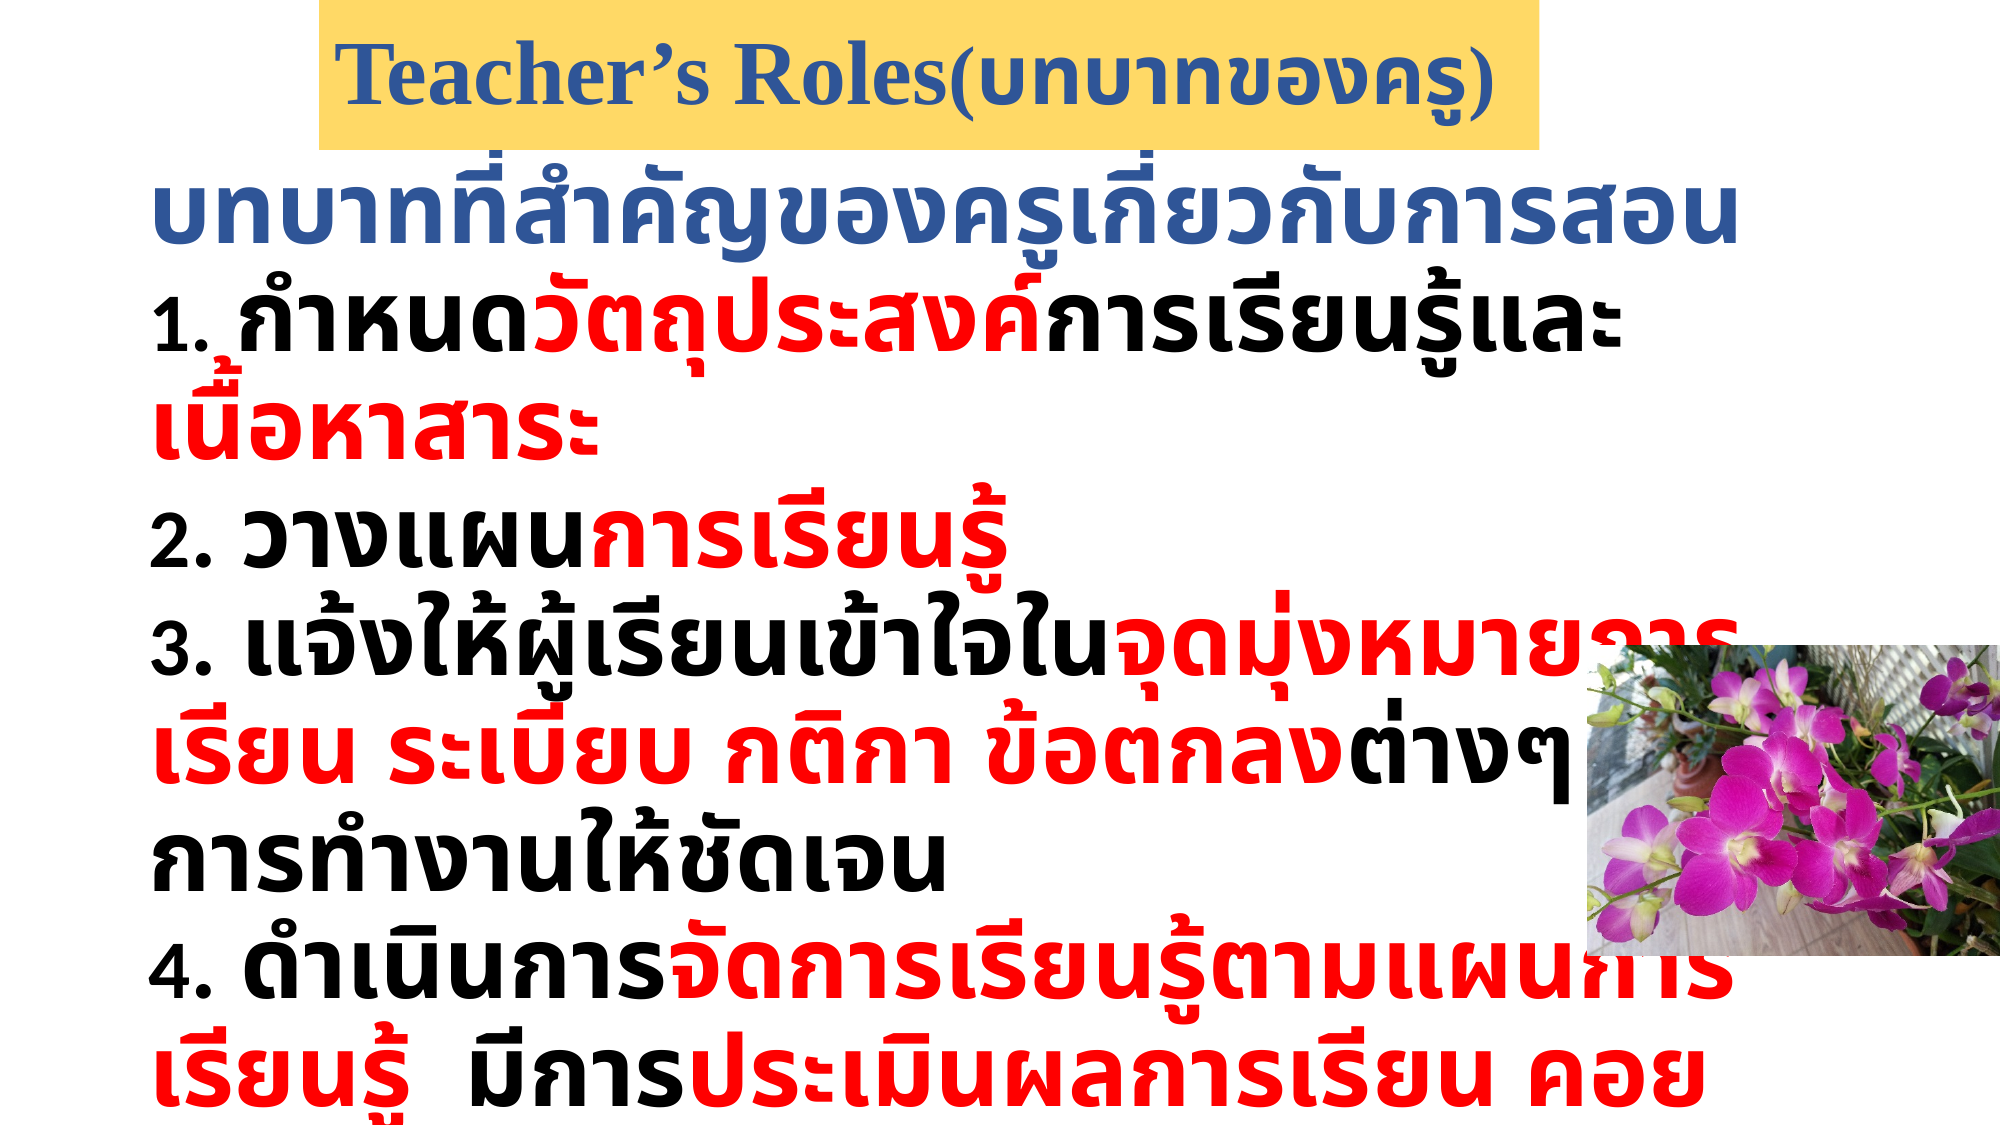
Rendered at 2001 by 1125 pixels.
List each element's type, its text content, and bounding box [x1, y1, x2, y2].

list บทบาทที่สำคัญของครูเกี่ยวกับการสอน 1. กำหนดวัตถุประสงค์การเรียนรู้และเนื้อหาสาระ 2. วางแผนการเรียนรู้ 3. แจ้งให้ผู้เรียนเข้าใจในจุดมุ่งหมายการเรียน ระเบียบ กติกา ข้อตกลงต่างๆ ในการทำงานให้ชัดเจน 4. ดำเนินการจัดการเรียนรู้ตามแผนการเรียนรู้ มีการประเมินผลการเรียน คอยดูแลและให้คำปรึกษา [133, 149, 1859, 956]
picture [1587, 645, 2000, 956]
title Teacher’s Roles(บทบาทของครู) [319, 0, 1540, 150]
